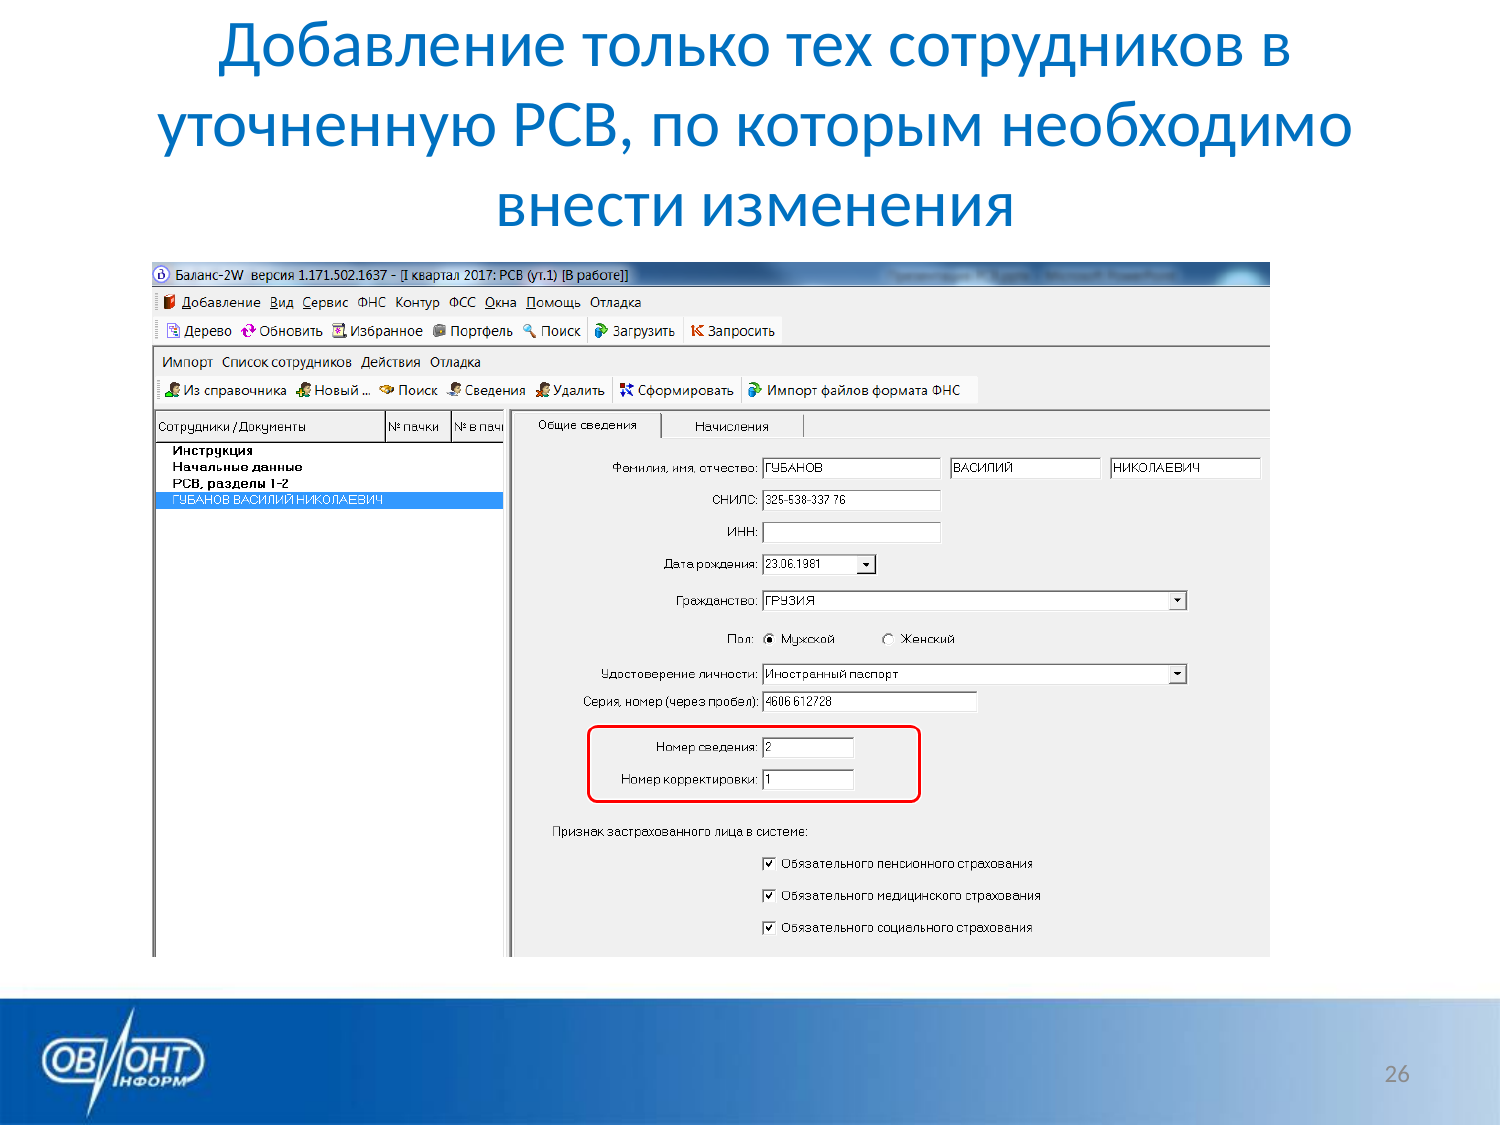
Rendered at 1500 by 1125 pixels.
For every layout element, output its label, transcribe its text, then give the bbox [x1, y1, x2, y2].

slide_number 26 [1074, 1042, 1425, 1103]
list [152, 262, 1270, 958]
picture [0, 0, 1500, 1125]
title Добавление только тех сотрудников в уточненную РСВ, по которым необходимо внести изменения [41, 18, 1471, 221]
